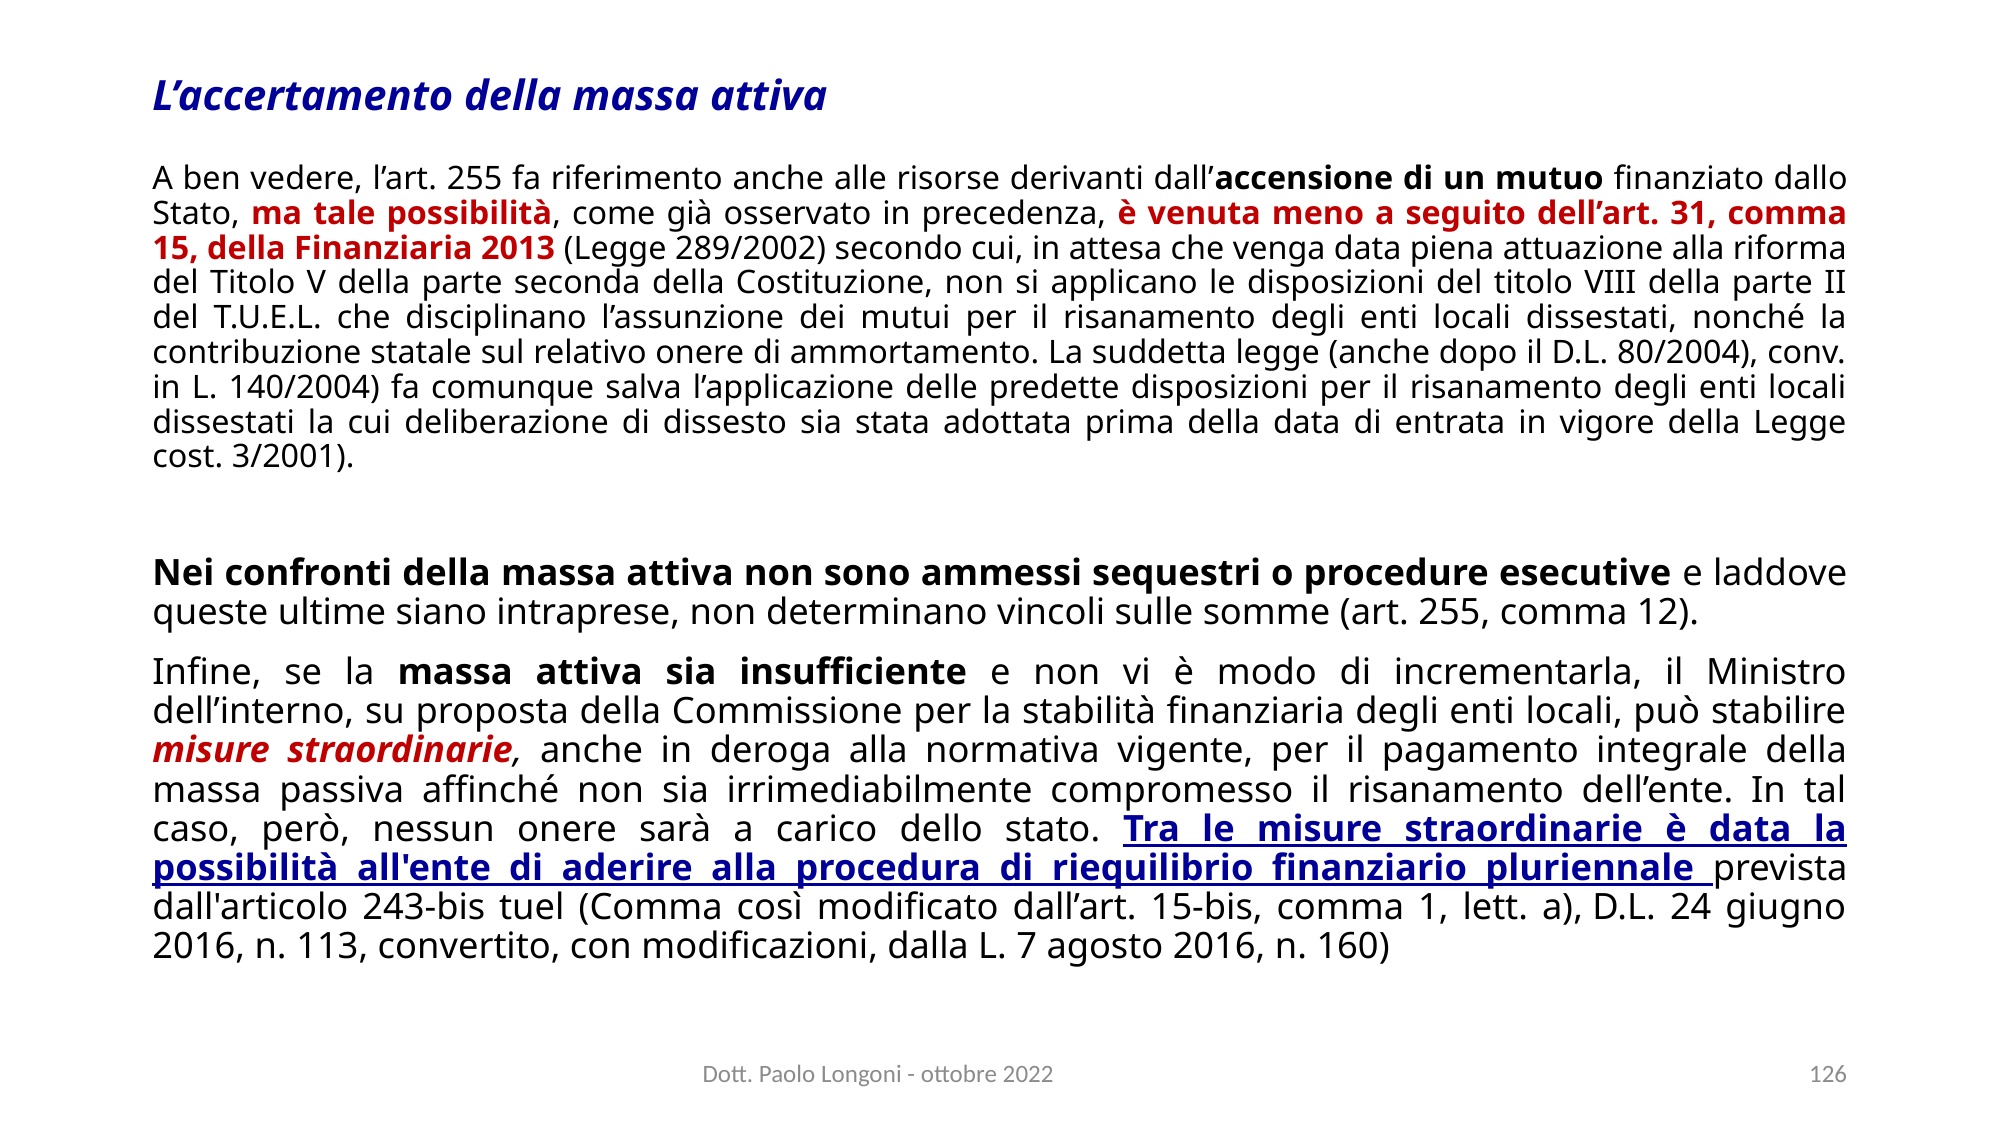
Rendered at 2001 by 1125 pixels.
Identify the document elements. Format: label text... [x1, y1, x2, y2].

slide_number 126 [1412, 1042, 1863, 1103]
footer Dott. Paolo Longoni - ottobre 2022 [419, 1042, 1338, 1103]
list A ben vedere, l’art. 255 fa riferimento anche alle risorse derivanti dall’accensione di un mutuo finanziato dallo Stato, ma tale possibilità, come già osservato in precedenza, è venuta meno a seguito dell’art. 31, comma 15, della Finanziaria 2013 (Legge 289/2002) secondo cui, in attesa che venga data piena attuazione alla riforma del Titolo V della parte seconda della Costituzione, non si applicano le disposizioni del titolo VIII della parte II del T.U.E.L. che disciplinano l’assunzione dei mutui per il risanamento degli enti locali dissestati, nonché la contribuzione statale sul relativo onere di ammortamento. La suddetta legge (anche dopo il D.L. 80/2004), conv. in L. 140/2004) fa comunque salva l’applicazione delle predette disposizioni per il risanamento degli enti locali dissestati la cui deliberazione di dissesto sia stata adottata prima della data di entrata in vigore della Legge cost. 3/2001). Nei confronti della massa attiva non sono ammessi sequestri o procedure esecutive e laddove queste ultime siano intraprese, non determinano vincoli sulle somme (art. 255, comma 12). Infine, se la massa attiva sia insufficiente e non vi è modo di incrementarla, il Ministro dell’interno, su proposta della Commissione per la stabilità finanziaria degli enti locali, può stabilire misure straordinarie, anche in deroga alla normativa vigente, per il pagamento integrale della massa passiva affinché non sia irrimediabilmente compromesso il risanamento dell’ente. In tal caso, però, nessun onere sarà a carico dello stato. Tra le misure straordinarie è data la possibilità all'ente di aderire alla procedura di riequilibrio finanziario pluriennale prevista dall'articolo 243-bis tuel (Comma così modificato dall’art. 15-bis, comma 1, lett. a), D.L. 24 giugno 2016, n. 113, convertito, con modificazioni, dalla L. 7 agosto 2016, n. 160) [137, 154, 1863, 1014]
title L’accertamento della massa attiva [137, 59, 1863, 135]
